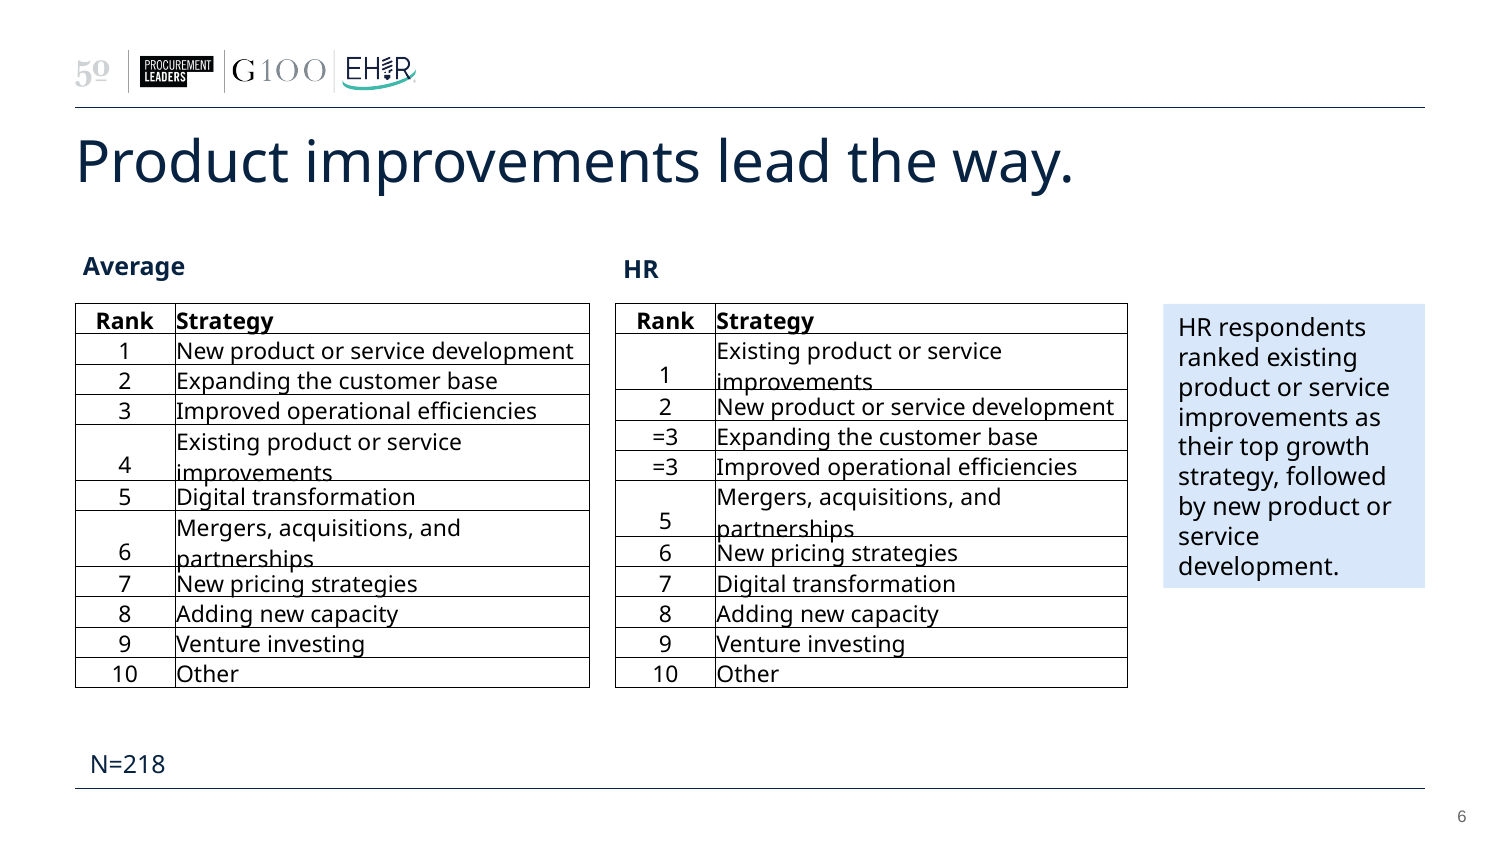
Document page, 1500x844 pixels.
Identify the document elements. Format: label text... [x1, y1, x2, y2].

table_header Strategy [716, 304, 1127, 333]
table_cell Mergers, acquisitions, and partnerships [716, 481, 1127, 536]
table_cell 4 [76, 425, 175, 480]
table_cell Existing product or service improvements [176, 425, 589, 480]
table_header Strategy [176, 304, 589, 333]
table_cell Adding new capacity [176, 597, 589, 627]
table_cell 6 [616, 537, 715, 566]
title Product improvements lead the way. [75, 132, 1425, 215]
table_cell New product or service development [176, 334, 589, 364]
table_cell Expanding the customer base [716, 421, 1127, 450]
text_box N=218 [75, 740, 254, 786]
text_box Average [68, 243, 307, 288]
table_cell 7 [616, 567, 715, 596]
table_cell 1 [76, 334, 175, 364]
table_cell Adding new capacity [716, 597, 1127, 627]
table_cell =3 [616, 421, 715, 450]
table_header Rank [616, 304, 715, 333]
table_cell Improved operational efficiencies [176, 395, 589, 424]
table_cell Improved operational efficiencies [716, 451, 1127, 480]
table_cell New product or service development [716, 390, 1127, 420]
text_box HR respondents ranked existing product or service improvements as their top growth strategy, followed by new product or service development. [1163, 303, 1425, 588]
table_cell New pricing strategies [176, 567, 589, 596]
table_cell Venture investing [176, 628, 589, 657]
table_cell 7 [76, 567, 175, 596]
table_header Rank [76, 304, 175, 333]
table_cell New pricing strategies [716, 537, 1127, 566]
table_cell 2 [616, 390, 715, 420]
text_box HR [608, 246, 847, 292]
table_cell 8 [76, 597, 175, 627]
table_cell 2 [76, 365, 175, 394]
table_cell Expanding the customer base [176, 365, 589, 394]
table_cell 9 [76, 628, 175, 657]
table_cell Mergers, acquisitions, and partnerships [176, 511, 589, 566]
table_cell 5 [616, 481, 715, 536]
table_cell 6 [76, 511, 175, 566]
table_cell Other [176, 658, 589, 687]
table_cell =3 [616, 451, 715, 480]
table_cell 10 [76, 658, 175, 687]
table_cell 10 [616, 658, 715, 687]
table_cell Venture investing [716, 628, 1127, 657]
table_cell Existing product or service improvements [716, 334, 1127, 389]
table_cell Digital transformation [176, 481, 589, 510]
table_cell 3 [76, 395, 175, 424]
table_cell Other [716, 658, 1127, 687]
picture [75, 50, 416, 93]
table_cell 5 [76, 481, 175, 510]
table_cell 9 [616, 628, 715, 657]
table_cell 1 [616, 334, 715, 389]
table_cell 8 [616, 597, 715, 627]
table_cell Digital transformation [716, 567, 1127, 596]
